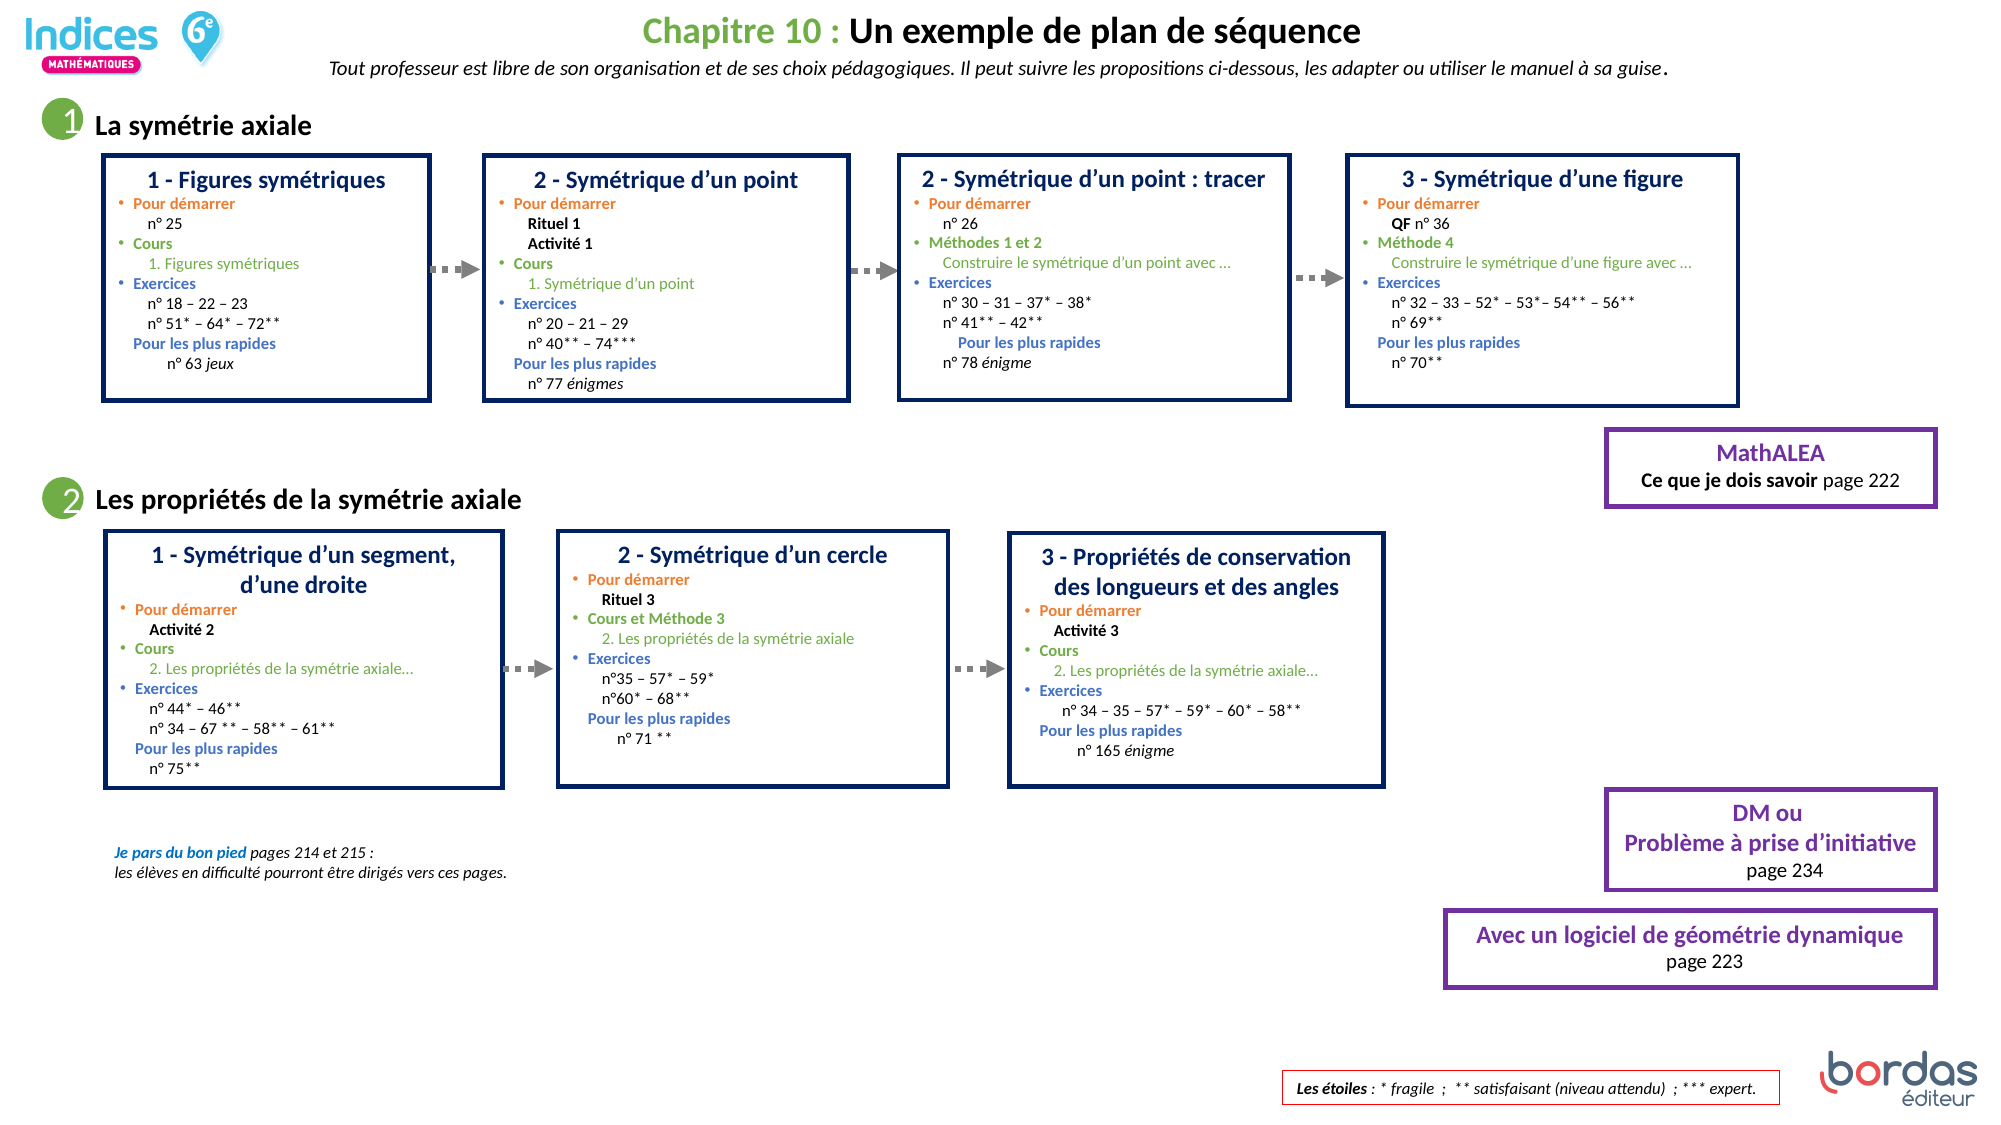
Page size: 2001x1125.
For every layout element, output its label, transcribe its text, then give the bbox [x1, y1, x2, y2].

text_box 1 - Symétrique d’un segment, d’une droite Pour démarrer Activité 2 Cours 2. Les propriétés de la symétrie axiale… Exercices n° 44* – 46** n° 34 – 67 ** – 58** – 61** Pour les plus rapides n° 75** [104, 530, 503, 789]
text_box La symétrie axiale [80, 98, 328, 149]
text_box Les étoiles : * fragile ; ** satisfaisant (niveau attendu) ; *** expert. [1282, 1070, 1780, 1105]
text_box Je pars du bon pied pages 214 et 215 : les élèves en difficulté pourront être dirigés vers ces pages. [99, 834, 747, 890]
text_box MathALEA Ce que je dois savoir page 222 [1605, 428, 1936, 508]
text_box 3 - Propriétés de conservation des longueurs et des angles Pour démarrer Activité 3 Cours 2. Les propriétés de la symétrie axiale… Exercices n° 34 – 35 – 57* – 59* – 60* – 58** Pour les plus rapides n° 165 énigme [1009, 532, 1385, 787]
picture [22, 10, 225, 76]
text_box 1 [41, 97, 84, 140]
text_box DM ou Problème à prise d’initiative page 234 [1605, 788, 1936, 891]
text_box 2 [42, 477, 84, 520]
text_box Les propriétés de la symétrie axiale [80, 472, 538, 523]
text_box 2 - Symétrique d’un cercle Pour démarrer Rituel 3 Cours et Méthode 3 2. Les propriétés de la symétrie axiale Exercices n°35 – 57* – 59* n°60* – 68** Pour les plus rapides n° 71 ** [557, 530, 949, 787]
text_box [103, 155, 1738, 407]
text_box Chapitre 10 : Un exemple de plan de séquence Tout professeur est libre de son organisation et de ses choix pédagogiques. Il peut suivre les propositions ci-dessous, les adapter ou utiliser le manuel à sa guise. [297, 0, 1717, 88]
text_box Avec un logiciel de géométrie dynamique page 223 [1445, 910, 1936, 989]
picture [1809, 1046, 1986, 1111]
